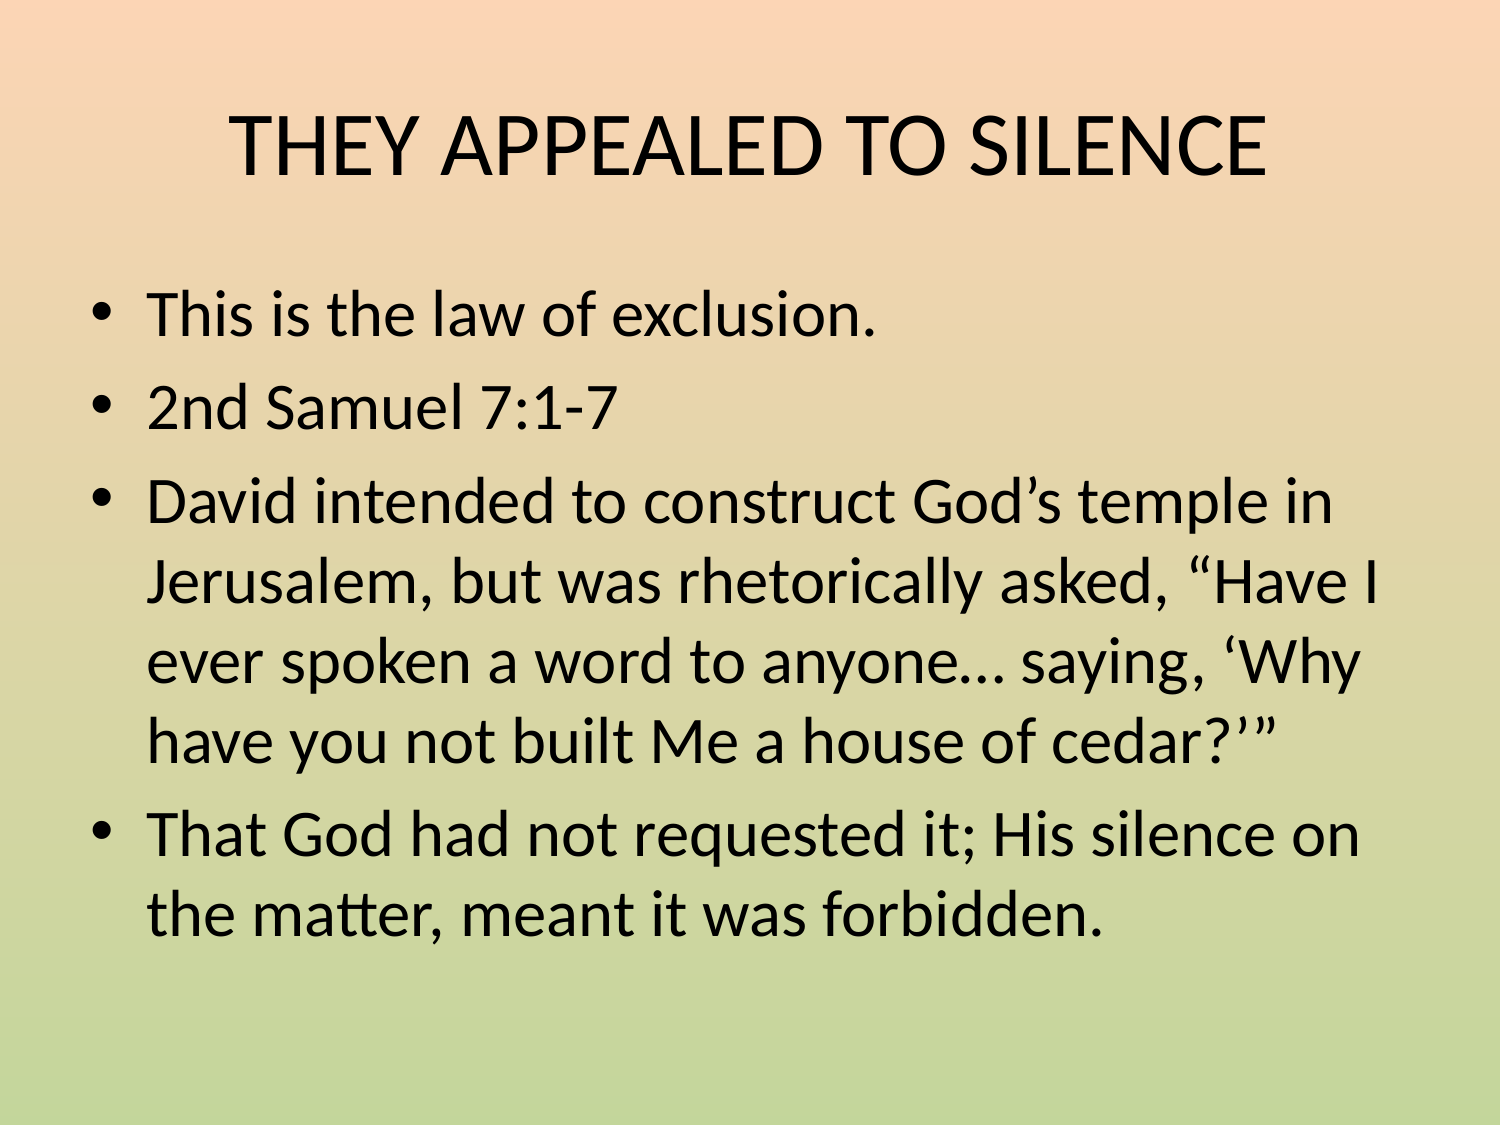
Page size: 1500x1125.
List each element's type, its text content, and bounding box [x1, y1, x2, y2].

list This is the law of exclusion. 2nd Samuel 7:1-7 David intended to construct God’s temple in Jerusalem, but was rhetorically asked, “Have I ever spoken a word to anyone… saying, ‘Why have you not built Me a house of cedar?’” That God had not requested it; His silence on the matter, meant it was forbidden. [75, 262, 1425, 1005]
title THEY APPEALED TO SILENCE [75, 45, 1425, 233]
